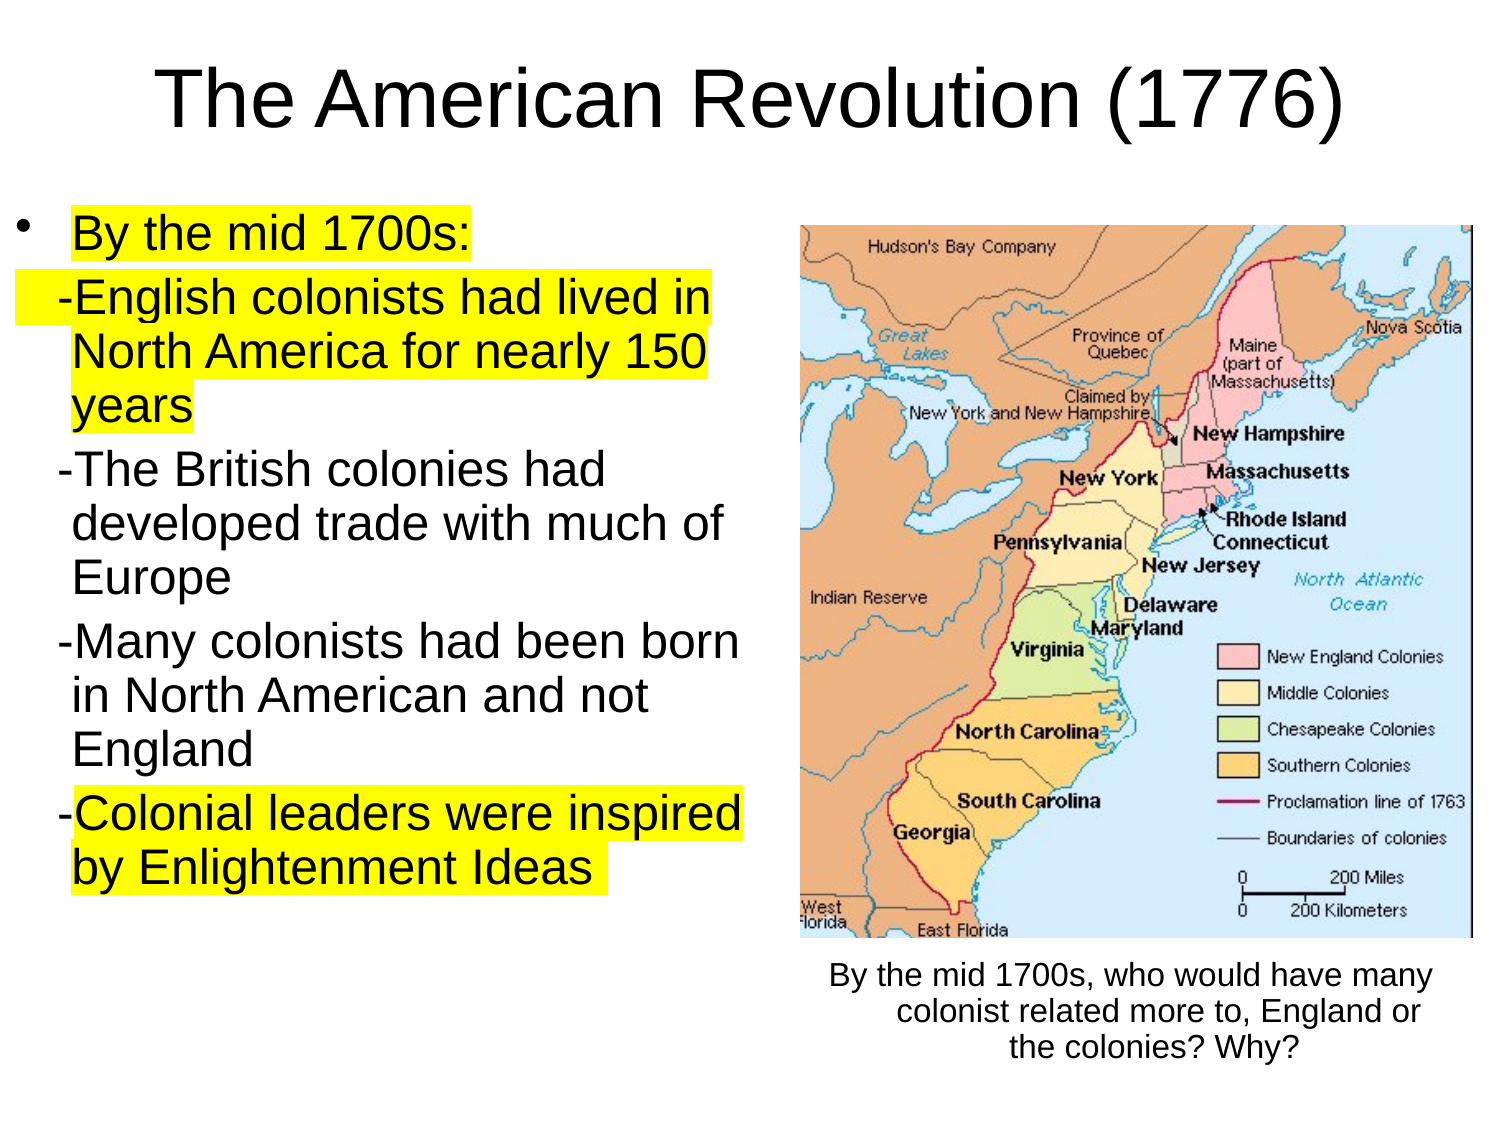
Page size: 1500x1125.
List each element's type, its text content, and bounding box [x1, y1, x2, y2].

list By the mid 1700s, who would have many colonist related more to, England or the colonies? Why? [799, 949, 1463, 1101]
picture [799, 224, 1476, 938]
title The American Revolution (1776) [74, 0, 1426, 188]
list By the mid 1700s: -English colonists had lived in North America for nearly 150 years -The British colonies had developed trade with much of Europe -Many colonists had been born in North American and not England -Colonial leaders were inspired by Enlightenment Ideas [0, 199, 788, 1038]
